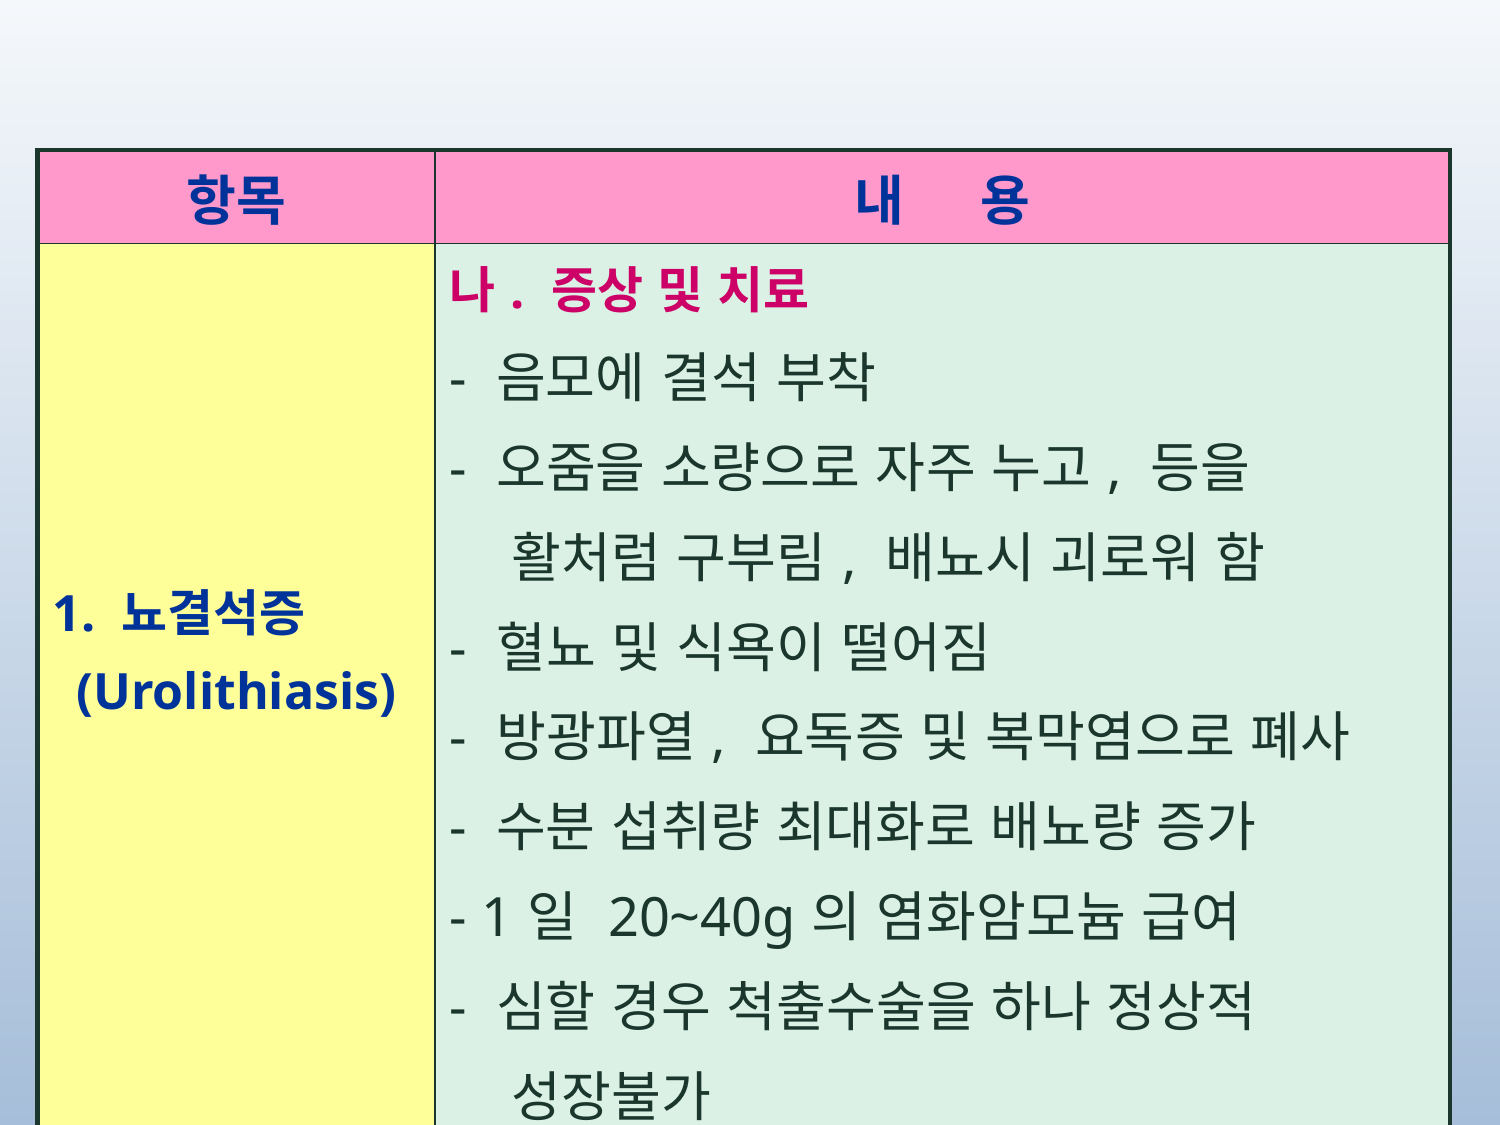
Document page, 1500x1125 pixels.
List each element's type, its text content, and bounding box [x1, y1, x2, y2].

table_header 항목 [40, 152, 434, 243]
table_cell 나. 증상 및 치료 - 음모에 결석 부착 - 오줌을 소량으로 자주 누고, 등을 활처럼 구부림, 배뇨시 괴로워 함 - 혈뇨 및 식욕이 떨어짐 - 방광파열, 요독증 및 복막염으로 폐사 - 수분 섭취량 최대화로 배뇨량 증가 - 1일 20~40g의 염화암모늄 급여 - 심할 경우 척출수술을 하나 정상적 성장불가 [436, 244, 1448, 1125]
table_header 내 용 [436, 152, 1448, 243]
table_cell 1. 뇨결석증 (Urolithiasis) [40, 244, 434, 1125]
